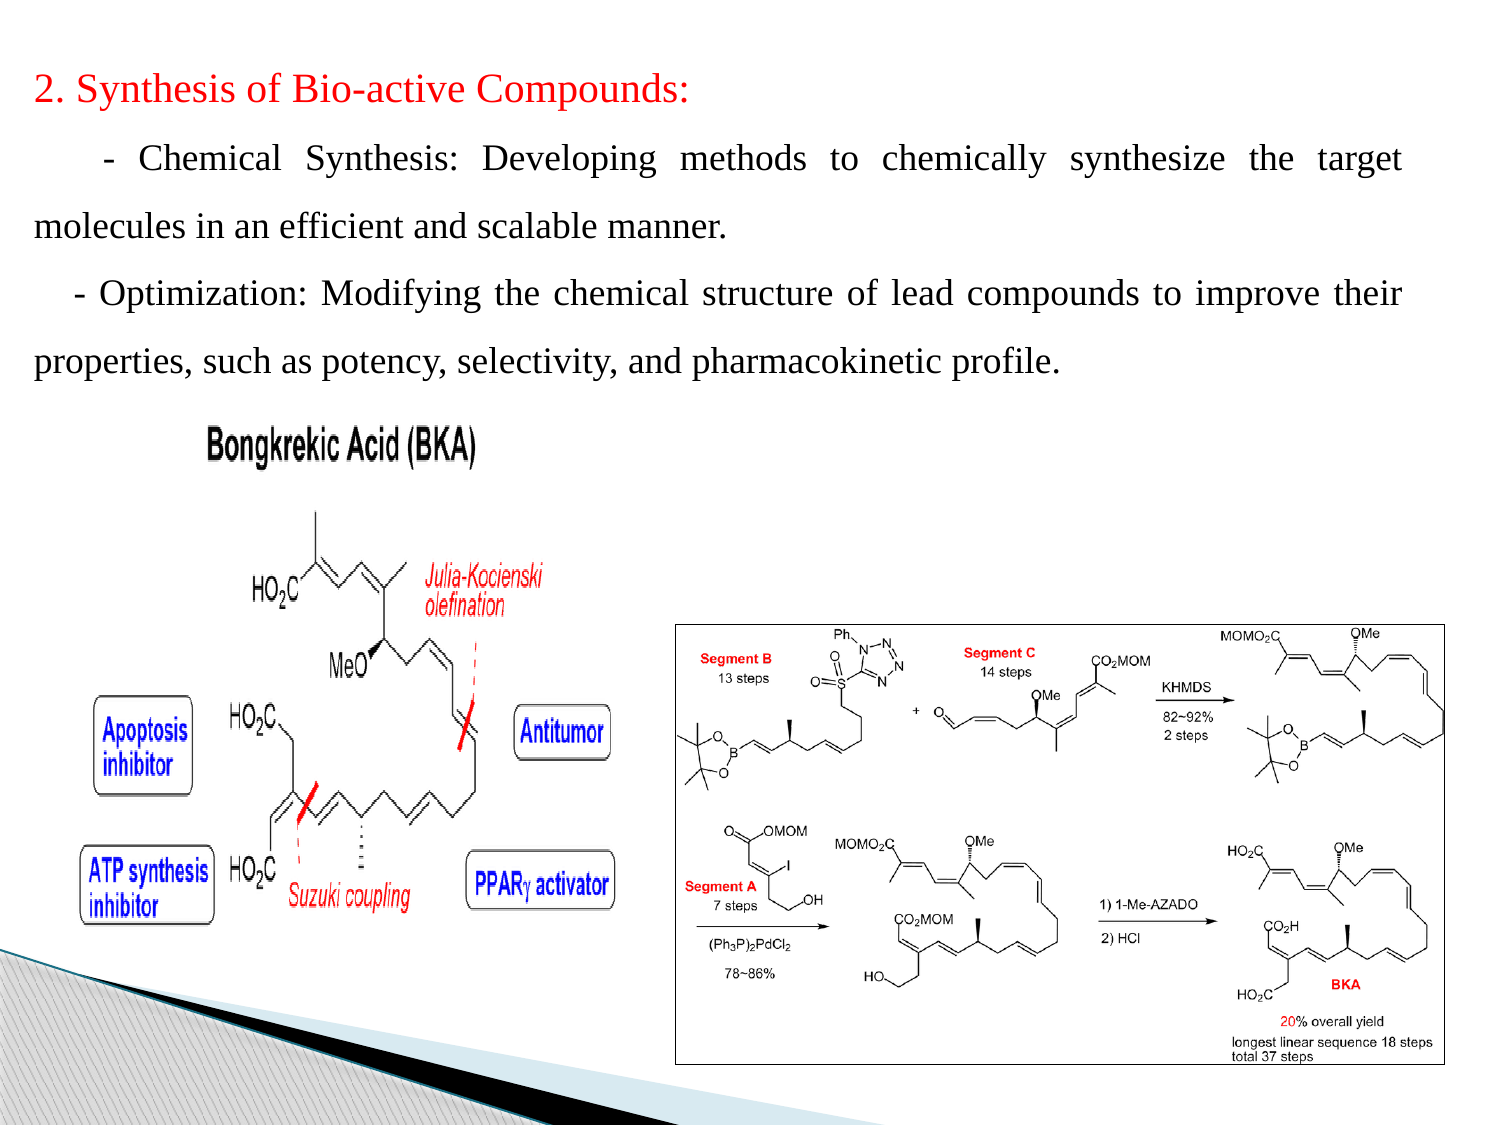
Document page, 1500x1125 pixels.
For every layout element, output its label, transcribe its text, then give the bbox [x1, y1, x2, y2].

picture [674, 624, 1445, 1065]
picture [74, 412, 619, 934]
text_box 2. Synthesis of Bio-active Compounds: - Chemical Synthesis: Developing methods to chemically synthesize the target molecules in an efficient and scalable manner. - Optimization: Modifying the chemical structure of lead compounds to improve their properties, such as potency, selectivity, and pharmacokinetic profile. [19, 28, 1420, 388]
